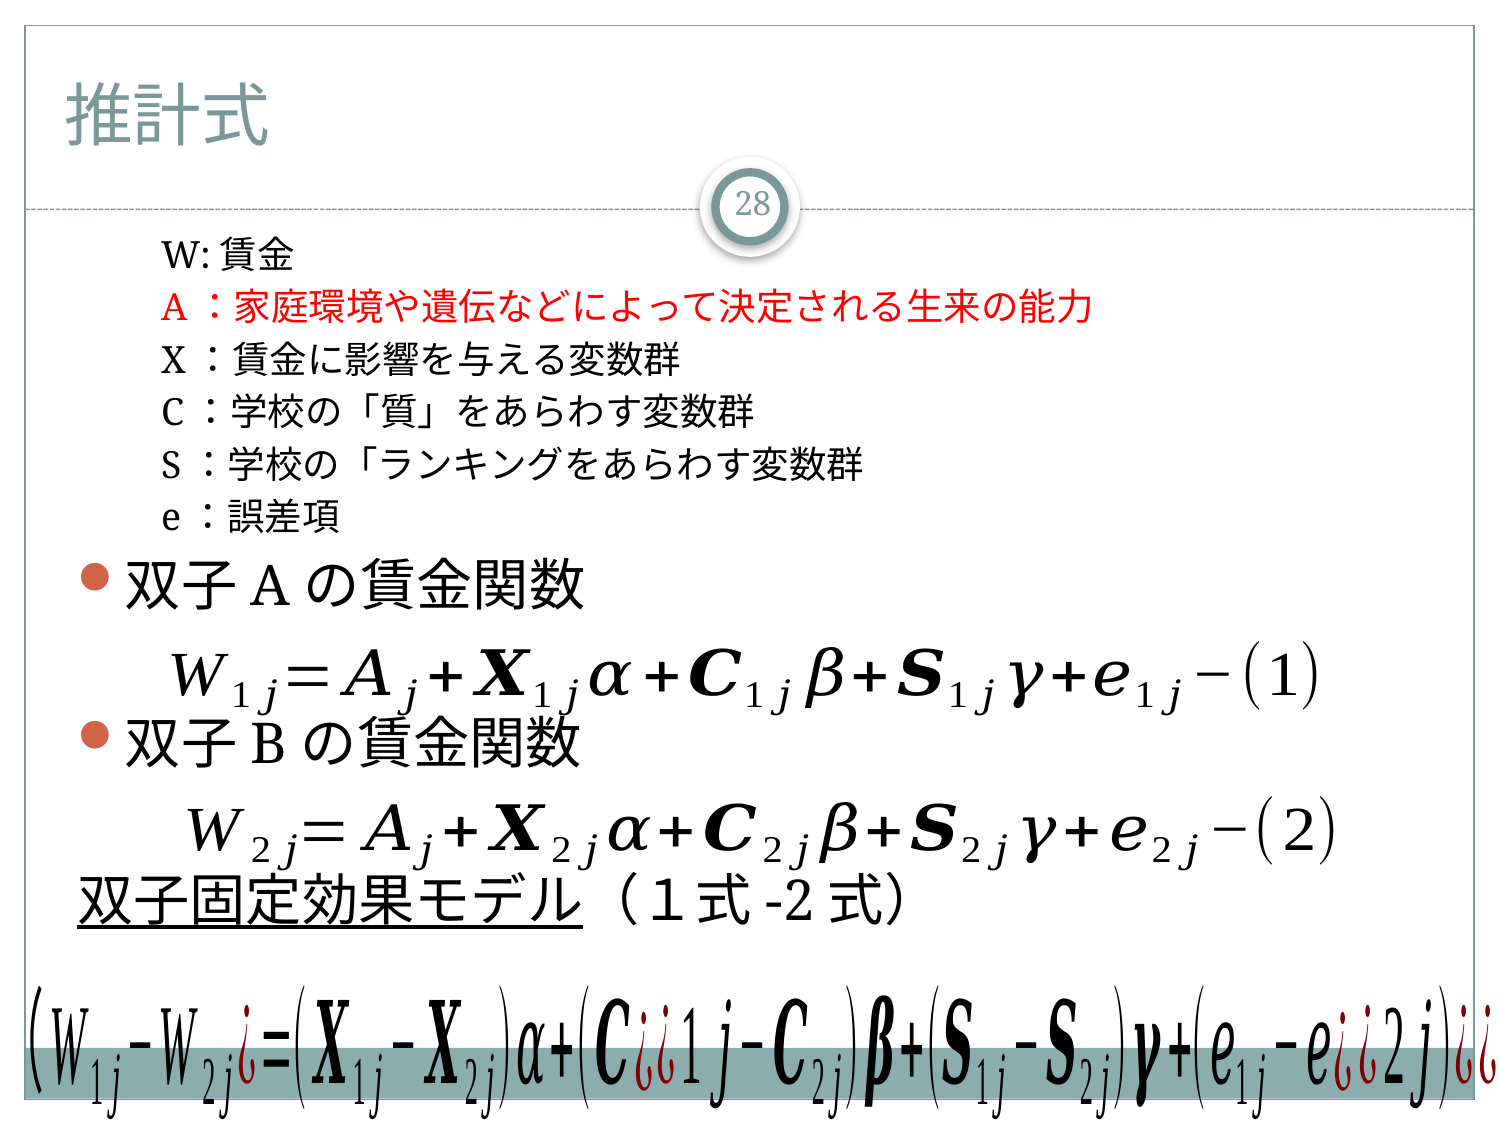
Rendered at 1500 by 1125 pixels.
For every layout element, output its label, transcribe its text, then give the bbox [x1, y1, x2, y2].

list W:賃金 A：家庭環境や遺伝などによって決定される生来の能力 X：賃金に影響を与える変数群 C：学校の「質」をあらわす変数群 S：学校の「ランキングをあらわす変数群 e：誤差項 双子Aの賃金関数 双子Bの賃金関数 双子固定効果モデル（１式-2式） [62, 223, 1458, 1074]
title 推計式 [49, 37, 1450, 162]
slide_number 28 [715, 168, 791, 223]
